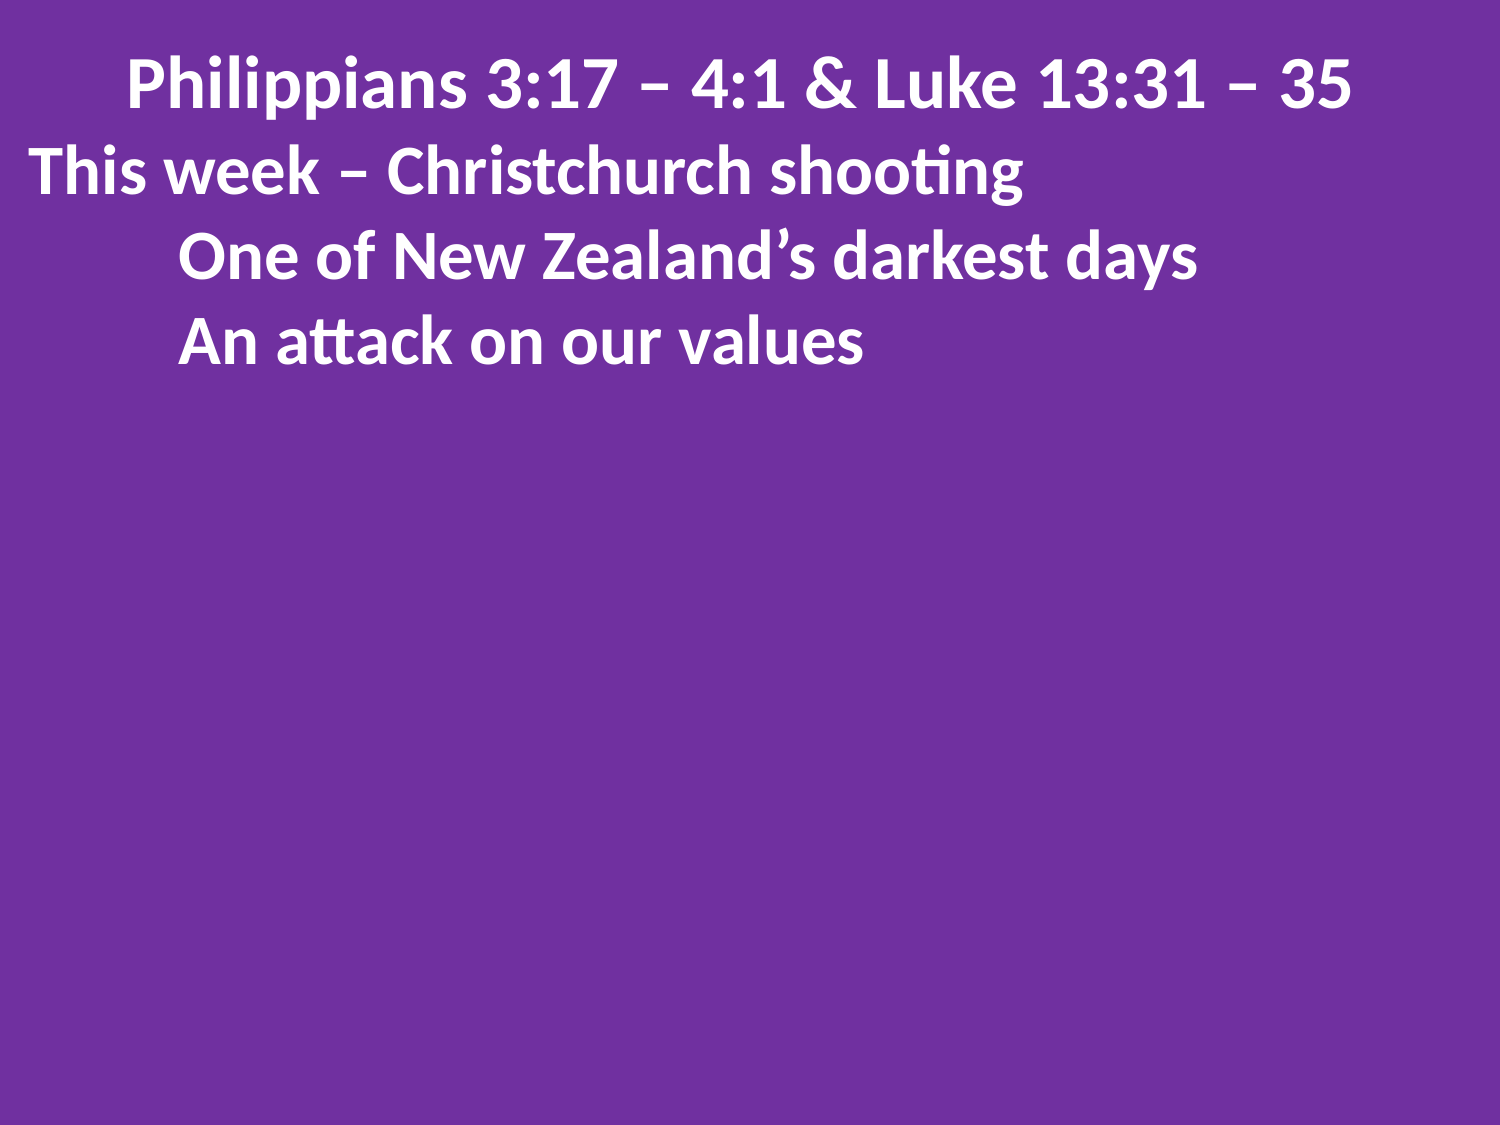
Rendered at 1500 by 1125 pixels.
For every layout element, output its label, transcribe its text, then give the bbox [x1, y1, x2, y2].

subtitle Philippians 3:17 – 4:1 & Luke 13:31 – 35 This week – Christchurch shooting One of New Zealand’s darkest days An attack on our values [13, 26, 1487, 1112]
